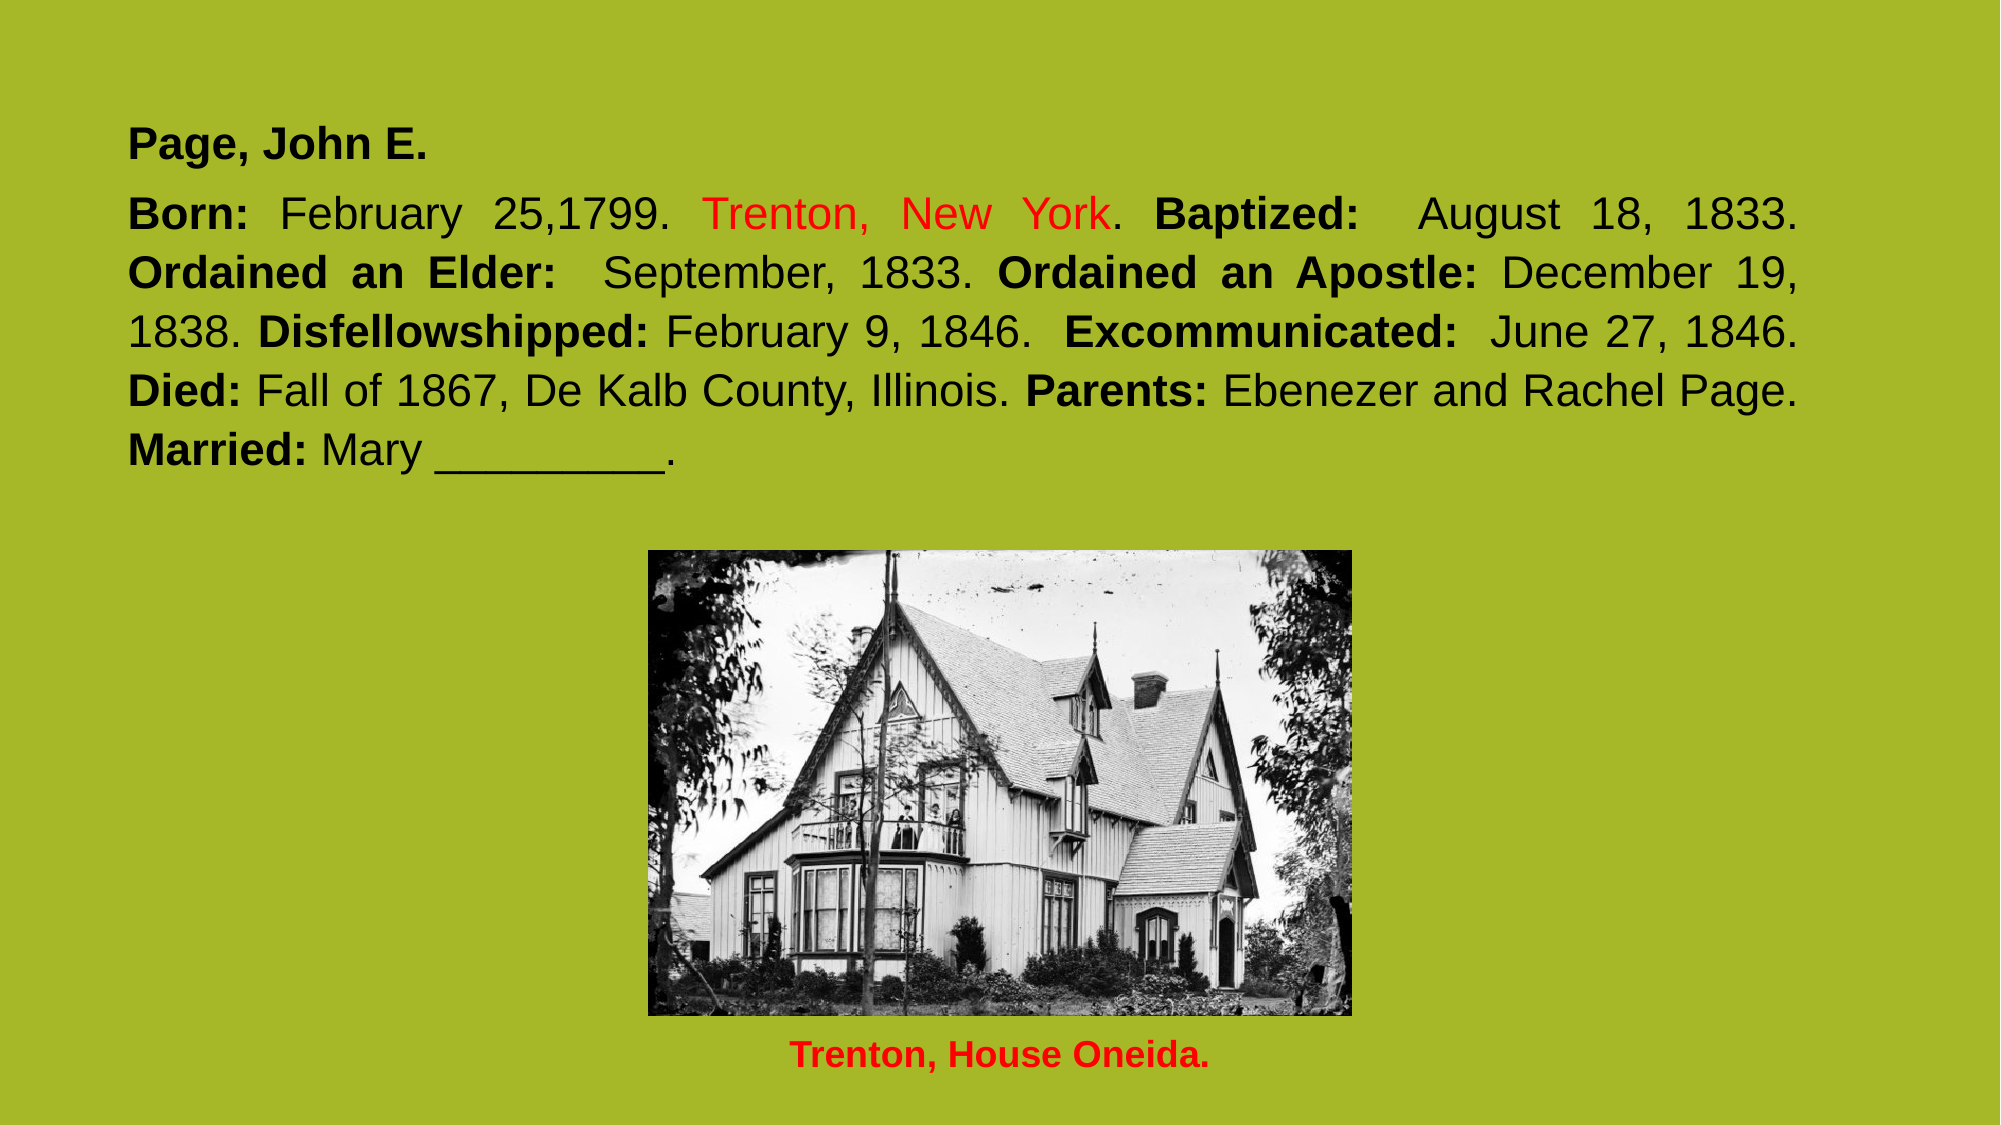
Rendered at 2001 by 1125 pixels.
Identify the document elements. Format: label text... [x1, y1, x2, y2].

text_box Born: February 25,1799. Trenton, New York. Baptized: August 18, 1833. Ordained an Elder: September, 1833. Ordained an Apostle: December 19, 1838. Disfellowshipped: February 9, 1846. Excommunicated: June 27, 1846. Died: Fall of 1867, De Kalb County, Illinois. Parents: Ebenezer and Rachel Page. Married: Mary _________. [112, 172, 1814, 482]
text_box Trenton, House Oneida. [774, 1022, 1226, 1083]
text_box Page, John E. [112, 102, 851, 172]
picture [648, 550, 1352, 1017]
